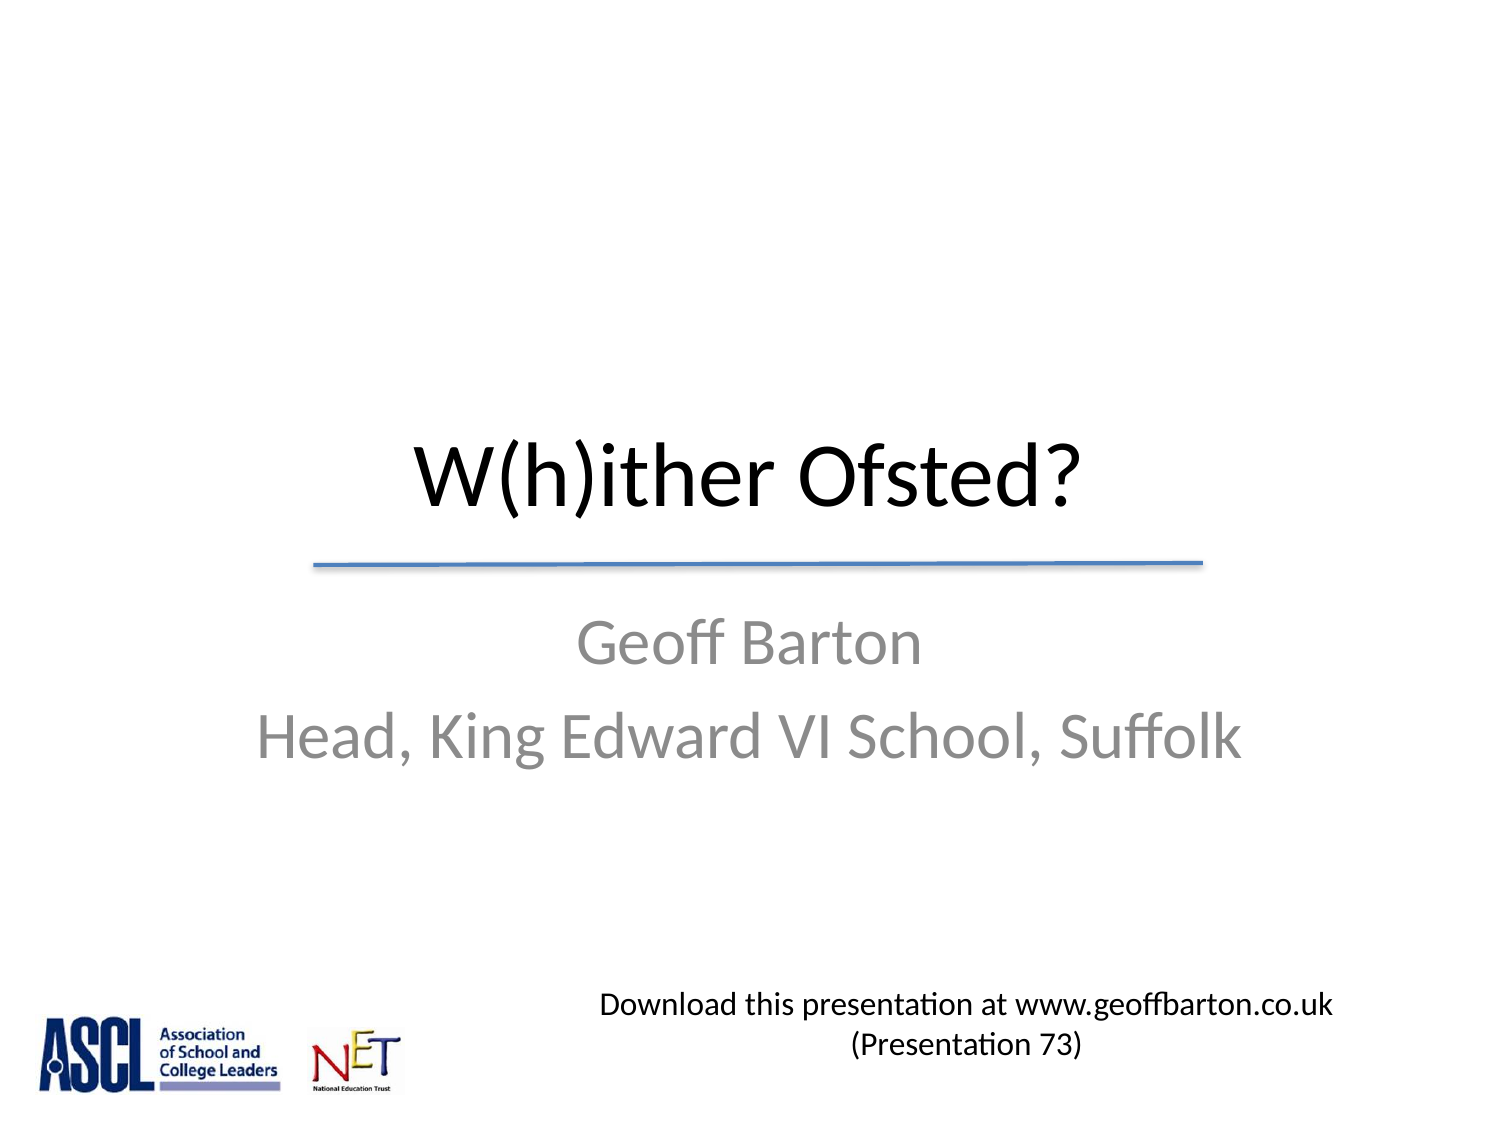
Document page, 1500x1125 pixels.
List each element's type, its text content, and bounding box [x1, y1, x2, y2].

title W(h)ither Ofsted? [112, 349, 1388, 591]
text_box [313, 562, 1204, 566]
subtitle Geoff Barton Head, King Edward VI School, Suffolk [225, 590, 1275, 879]
text_box Download this presentation at www.geoffbarton.co.uk (Presentation 73) [492, 974, 1441, 1070]
picture [35, 1014, 284, 1095]
picture [307, 1027, 405, 1095]
